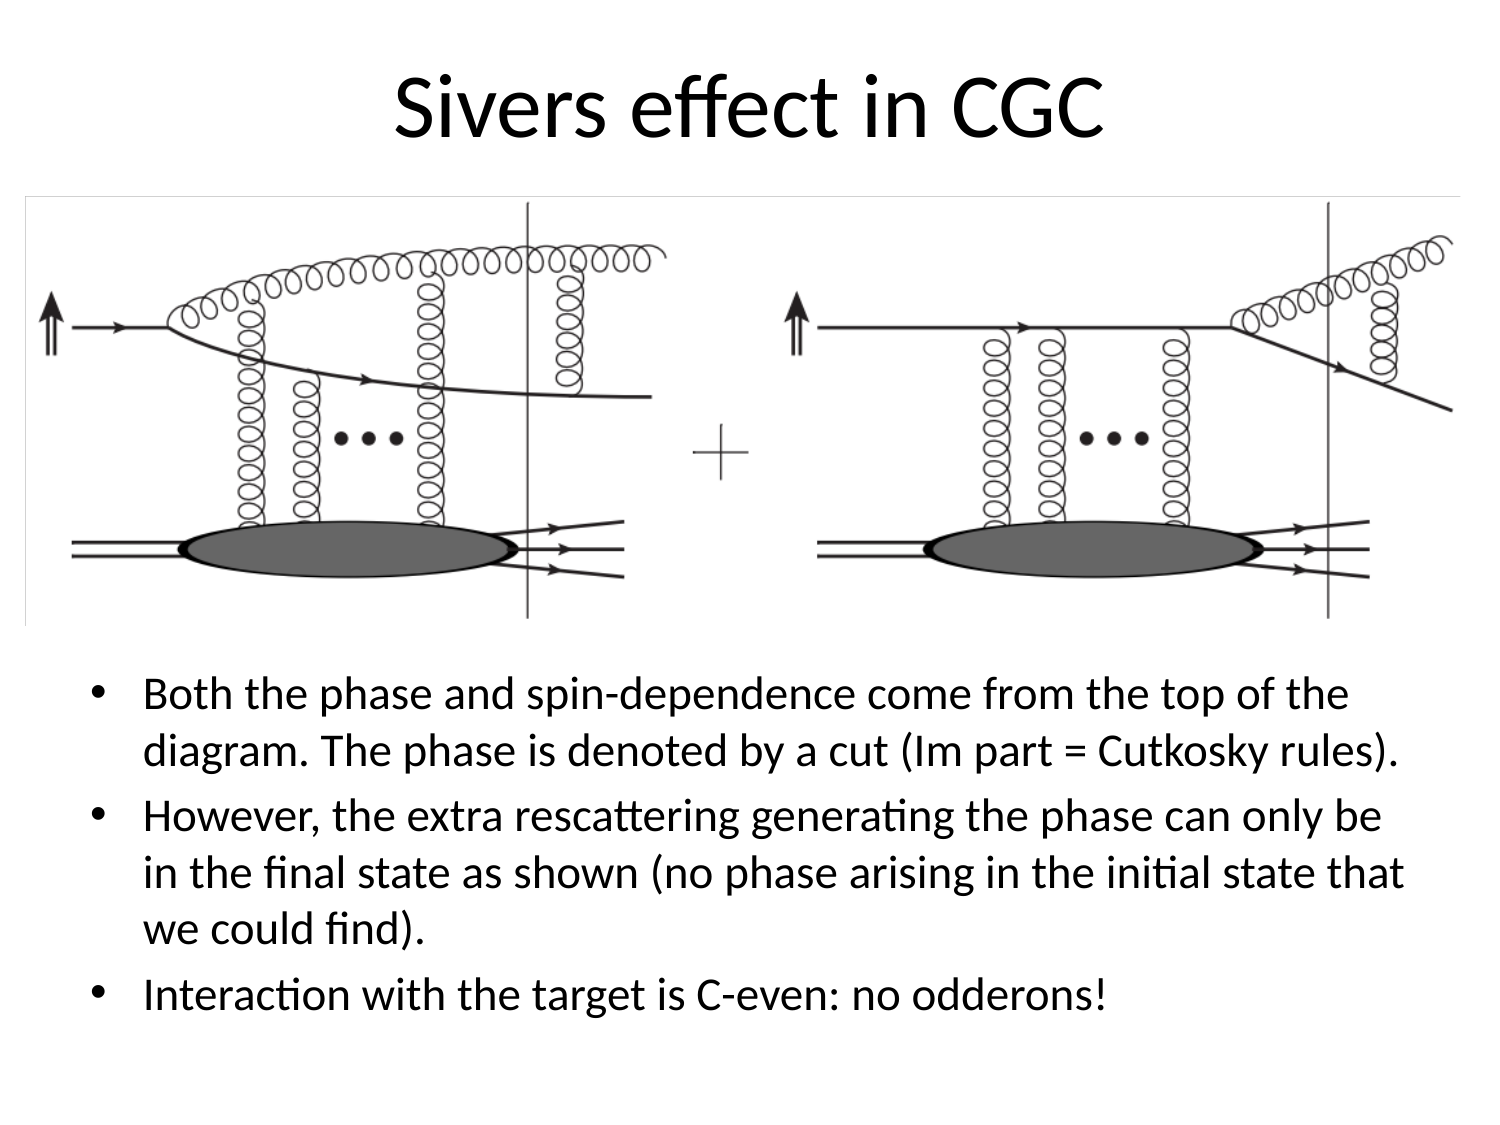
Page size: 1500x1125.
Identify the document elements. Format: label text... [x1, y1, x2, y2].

picture [24, 194, 1461, 626]
list Both the phase and spin-dependence come from the top of the diagram. The phase is denoted by a cut (Im part = Cutkosky rules). However, the extra rescattering generating the phase can only be in the final state as shown (no phase arising in the initial state that we could find). Interaction with the target is C-even: no odderons! [75, 635, 1425, 1087]
title Sivers effect in CGC [75, 6, 1425, 193]
